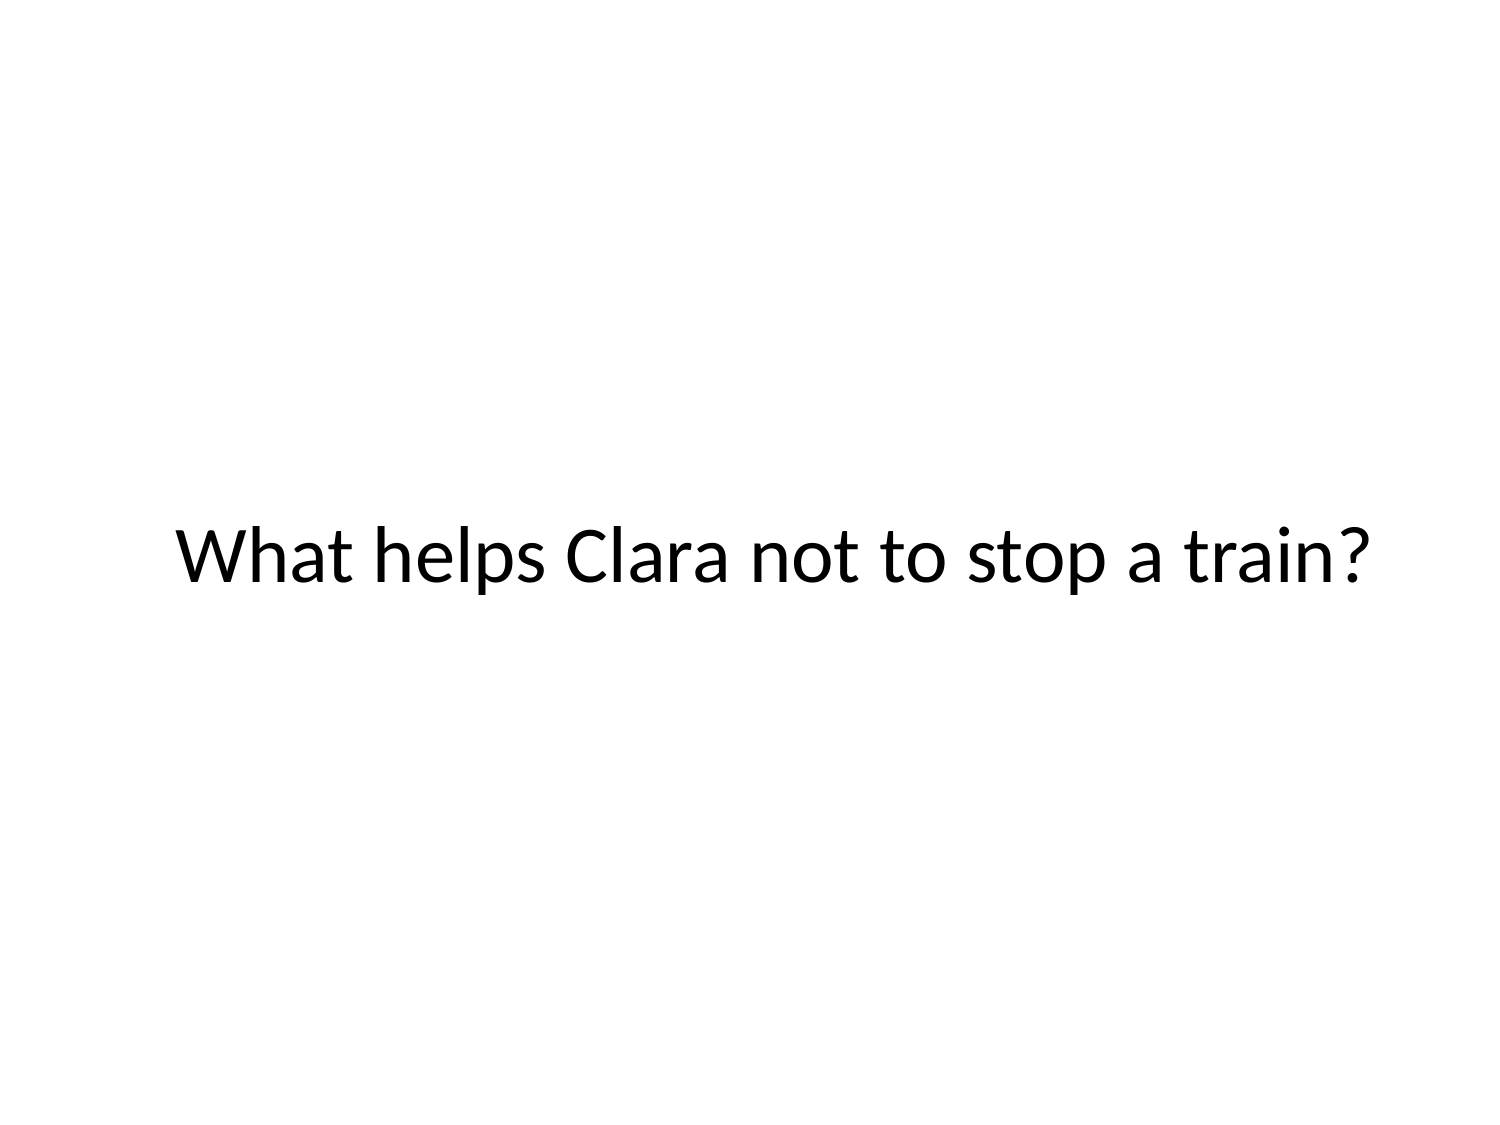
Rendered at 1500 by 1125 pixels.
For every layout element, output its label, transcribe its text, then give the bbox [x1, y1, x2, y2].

title What helps Clara not to stop a train? [100, 456, 1451, 644]
